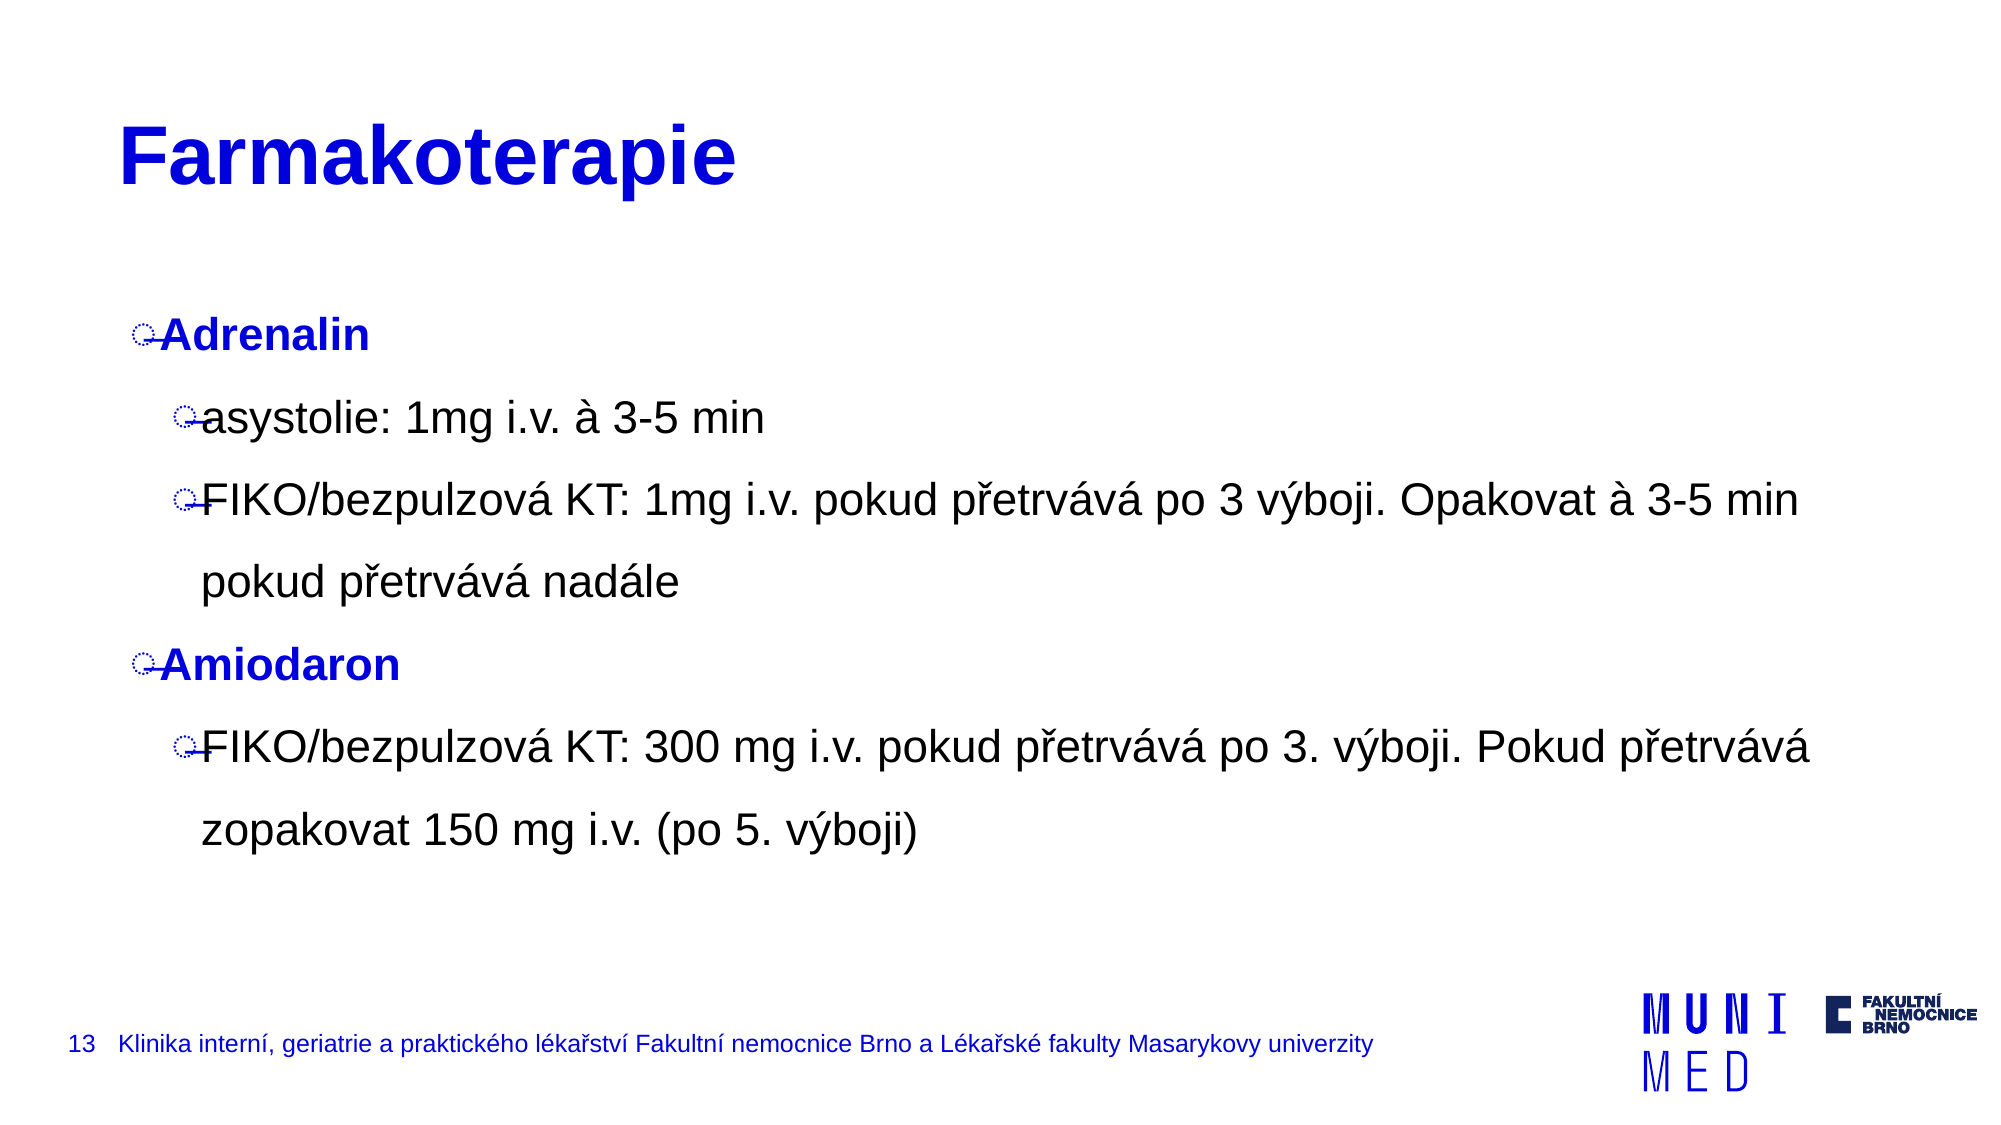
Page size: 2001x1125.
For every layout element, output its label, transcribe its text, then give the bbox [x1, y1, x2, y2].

title Farmakoterapie [118, 118, 1883, 193]
footer Klinika interní, geriatrie a praktického lékařství Fakultní nemocnice Brno a Lékařské fakulty Masarykovy univerzity [118, 1021, 1418, 1063]
list Adrenalin asystolie: 1mg i.v. à 3-5 min FIKO/bezpulzová KT: 1mg i.v. pokud přetrvává po 3 výboji. Opakovat à 3-5 min pokud přetrvává nadále Amiodaron FIKO/bezpulzová KT: 300 mg i.v. pokud přetrvává po 3. výboji. Pokud přetrvává zopakovat 150 mg i.v. (po 5. výboji) [118, 277, 1883, 957]
slide_number 13 [67, 1021, 110, 1063]
